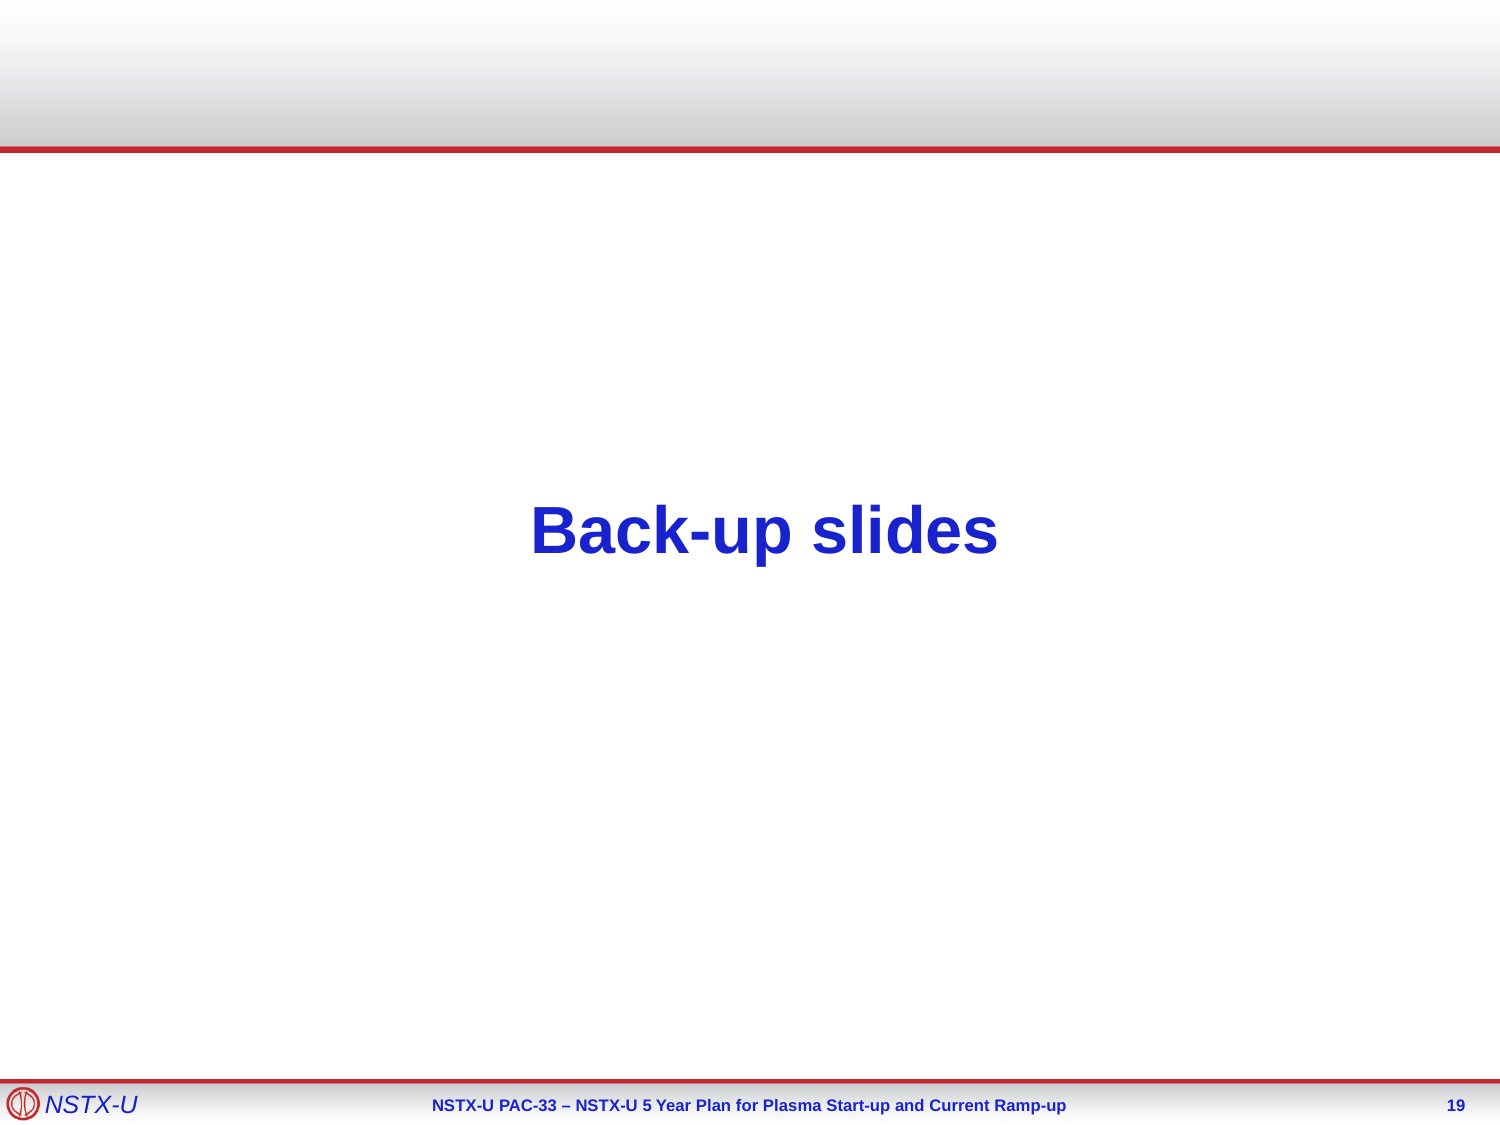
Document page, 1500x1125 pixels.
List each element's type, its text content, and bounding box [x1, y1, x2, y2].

text_box Back-up slides [515, 479, 1016, 575]
picture [0, 1079, 1500, 1125]
